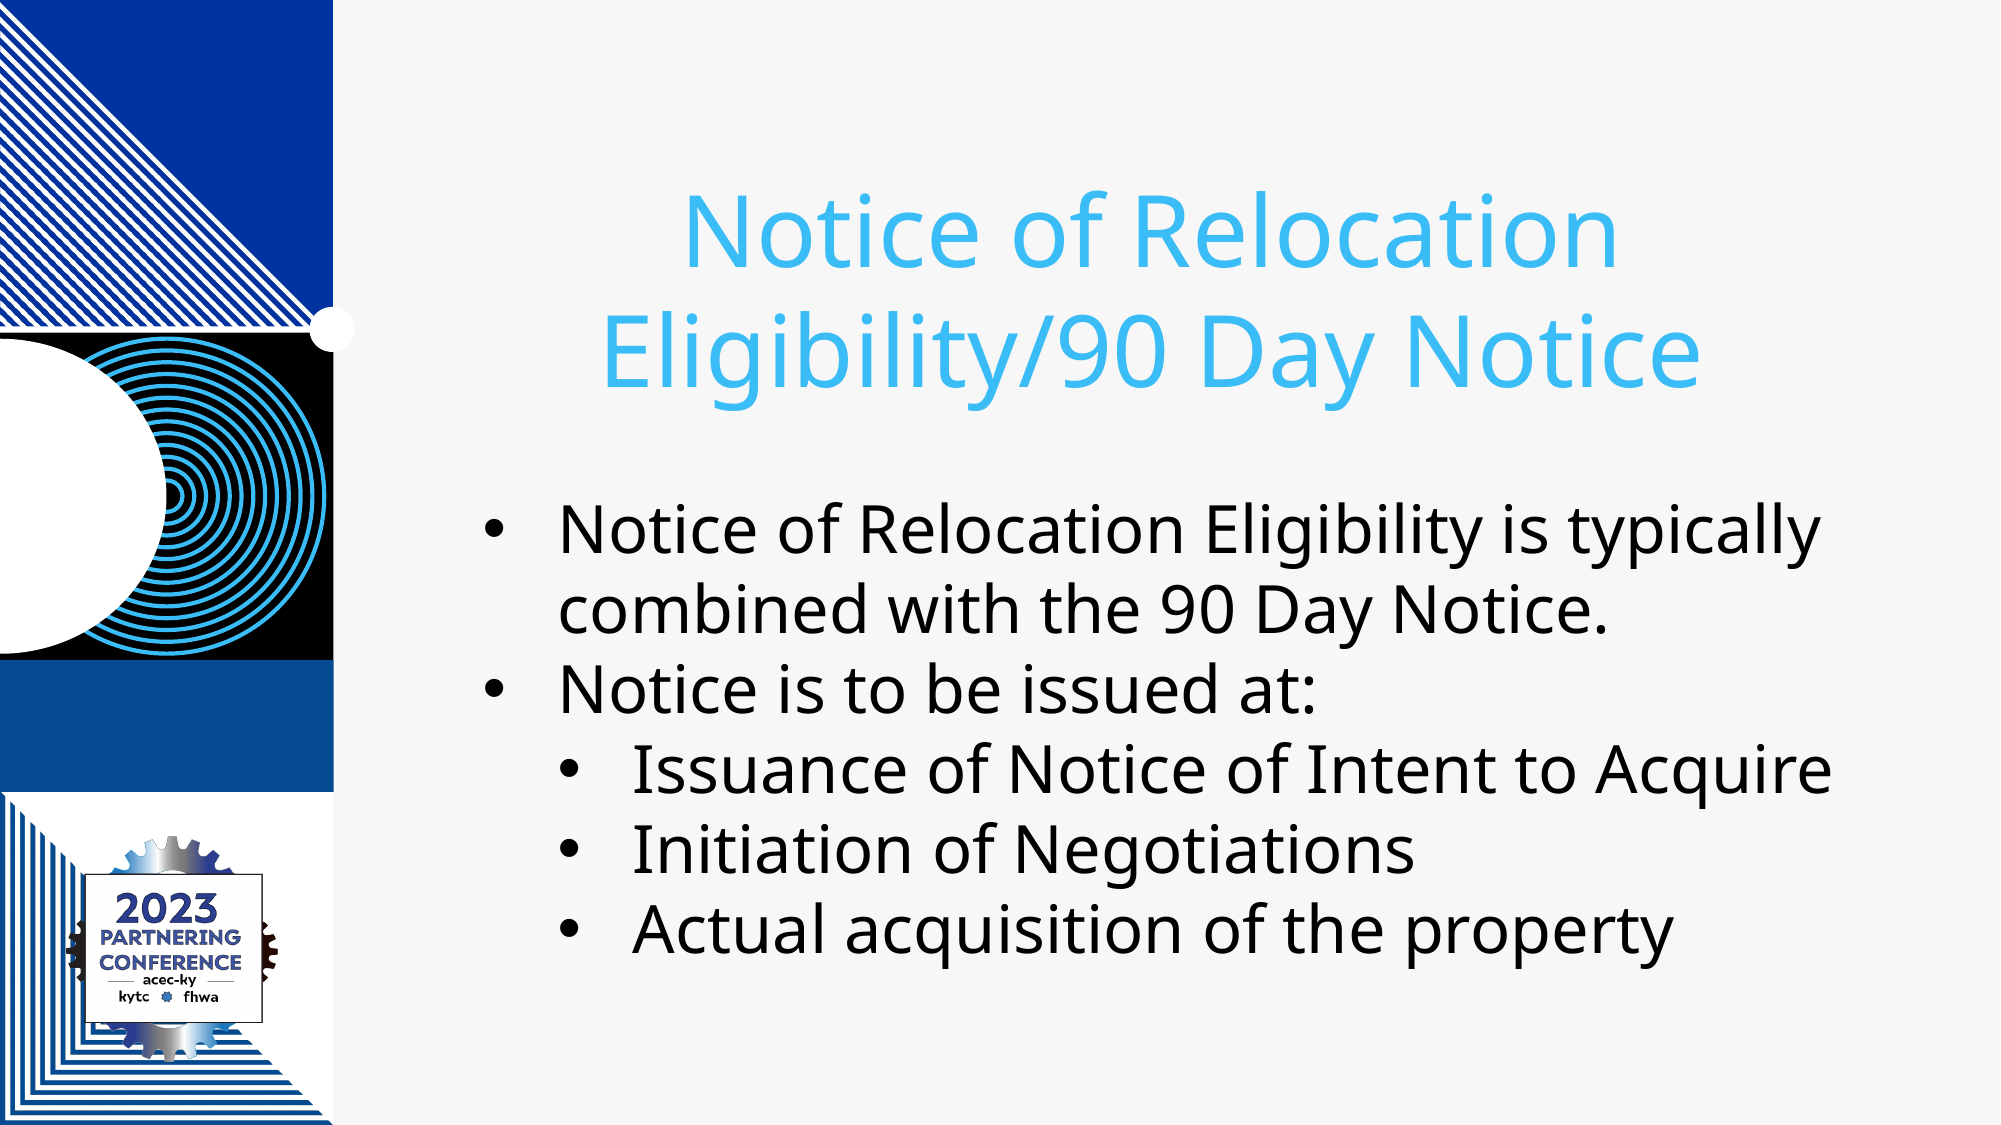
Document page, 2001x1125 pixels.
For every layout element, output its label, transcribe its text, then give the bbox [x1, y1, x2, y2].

text_box Notice of Relocation Eligibility is typically combined with the 90 Day Notice. Notice is to be issued at: Issuance of Notice of Intent to Acquire Initiation of Negotiations Actual acquisition of the property [468, 399, 1924, 975]
picture [0, 792, 333, 1125]
picture [0, 2, 334, 326]
text_box Notice of Relocation Eligibility/90 Day Notice [468, 159, 1836, 399]
